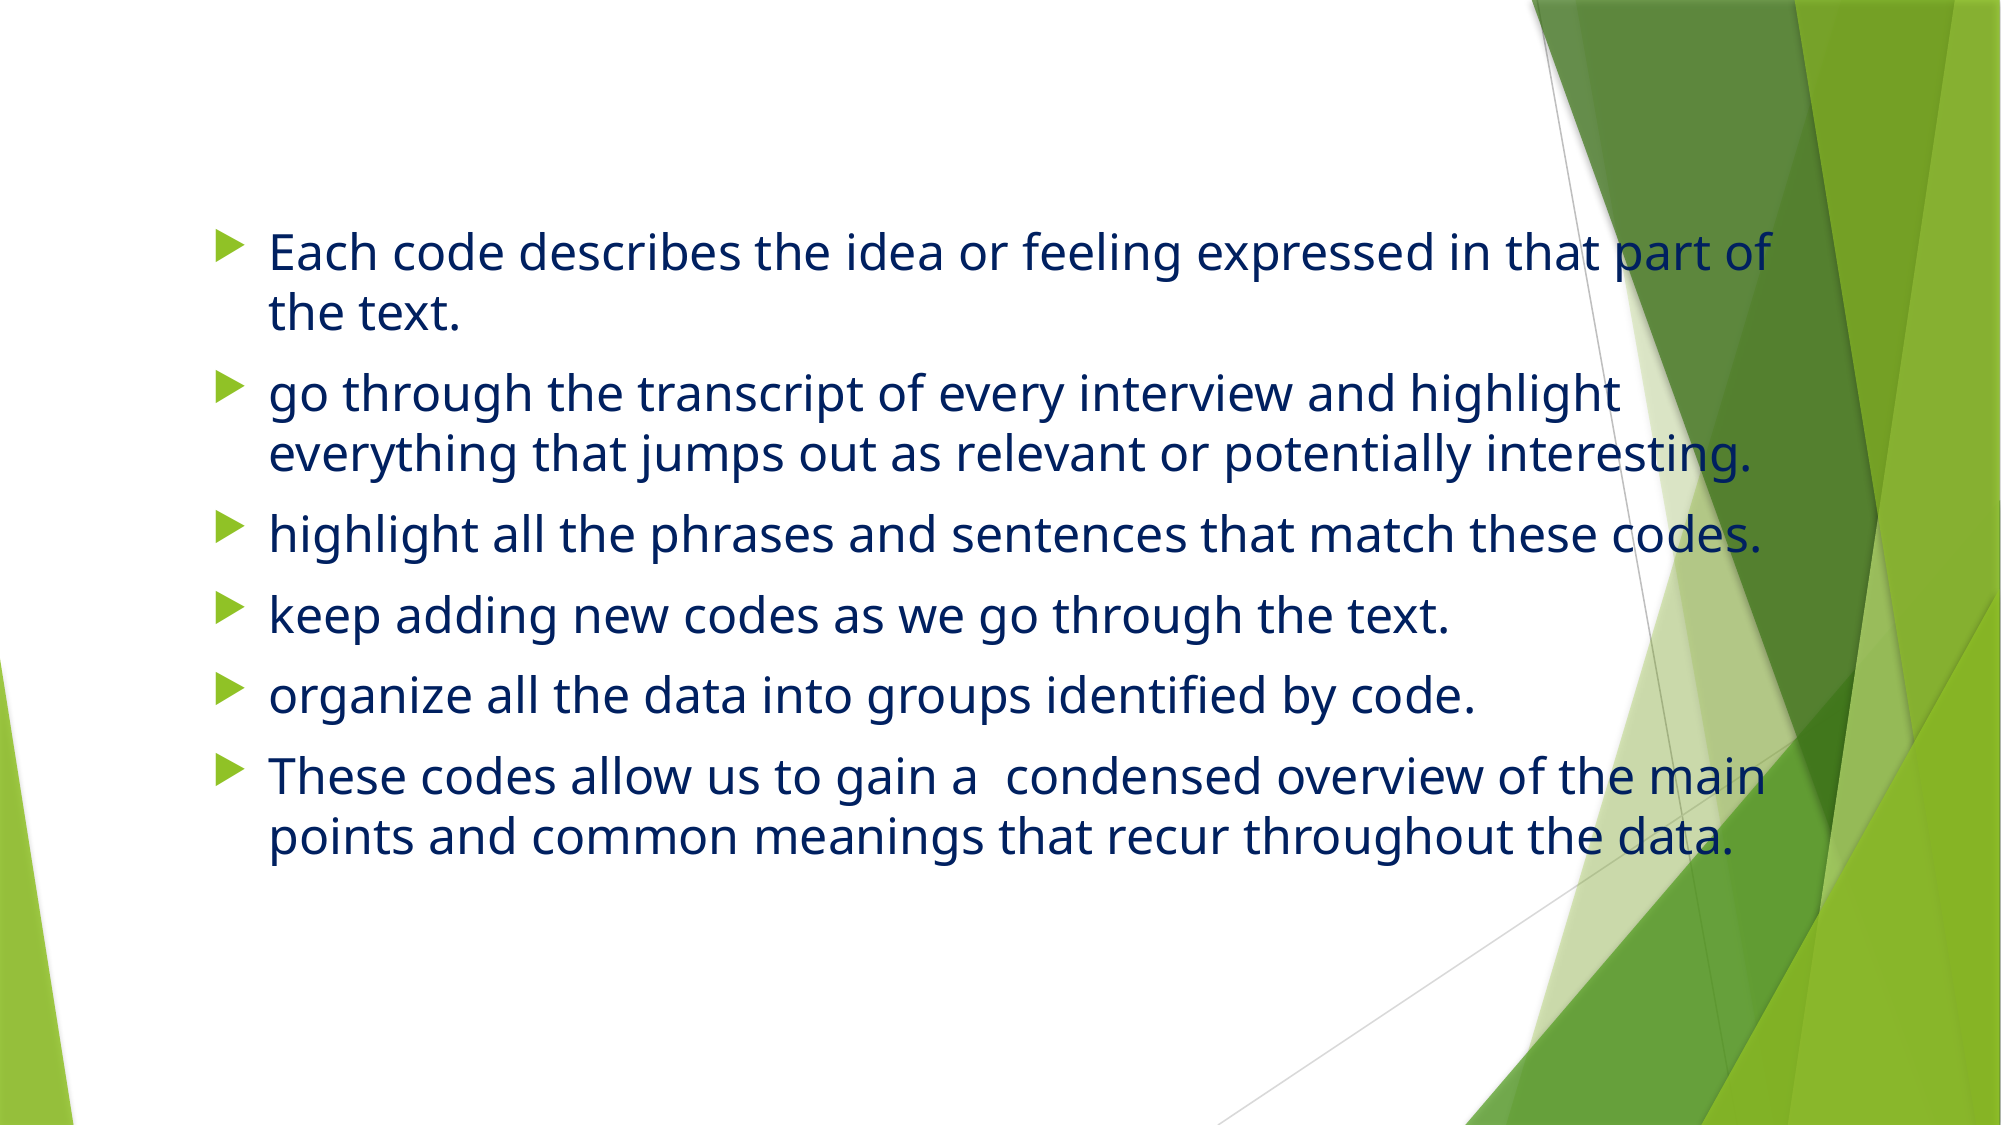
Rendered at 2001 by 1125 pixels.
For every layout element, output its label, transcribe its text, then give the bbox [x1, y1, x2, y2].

list Each code describes the idea or feeling expressed in that part of the text. go through the transcript of every interview and highlight everything that jumps out as relevant or potentially interesting. highlight all the phrases and sentences that match these codes. keep adding new codes as we go through the text. organize all the data into groups identified by code. These codes allow us to gain a condensed overview of the main points and common meanings that recur throughout the data. [197, 213, 1803, 1125]
